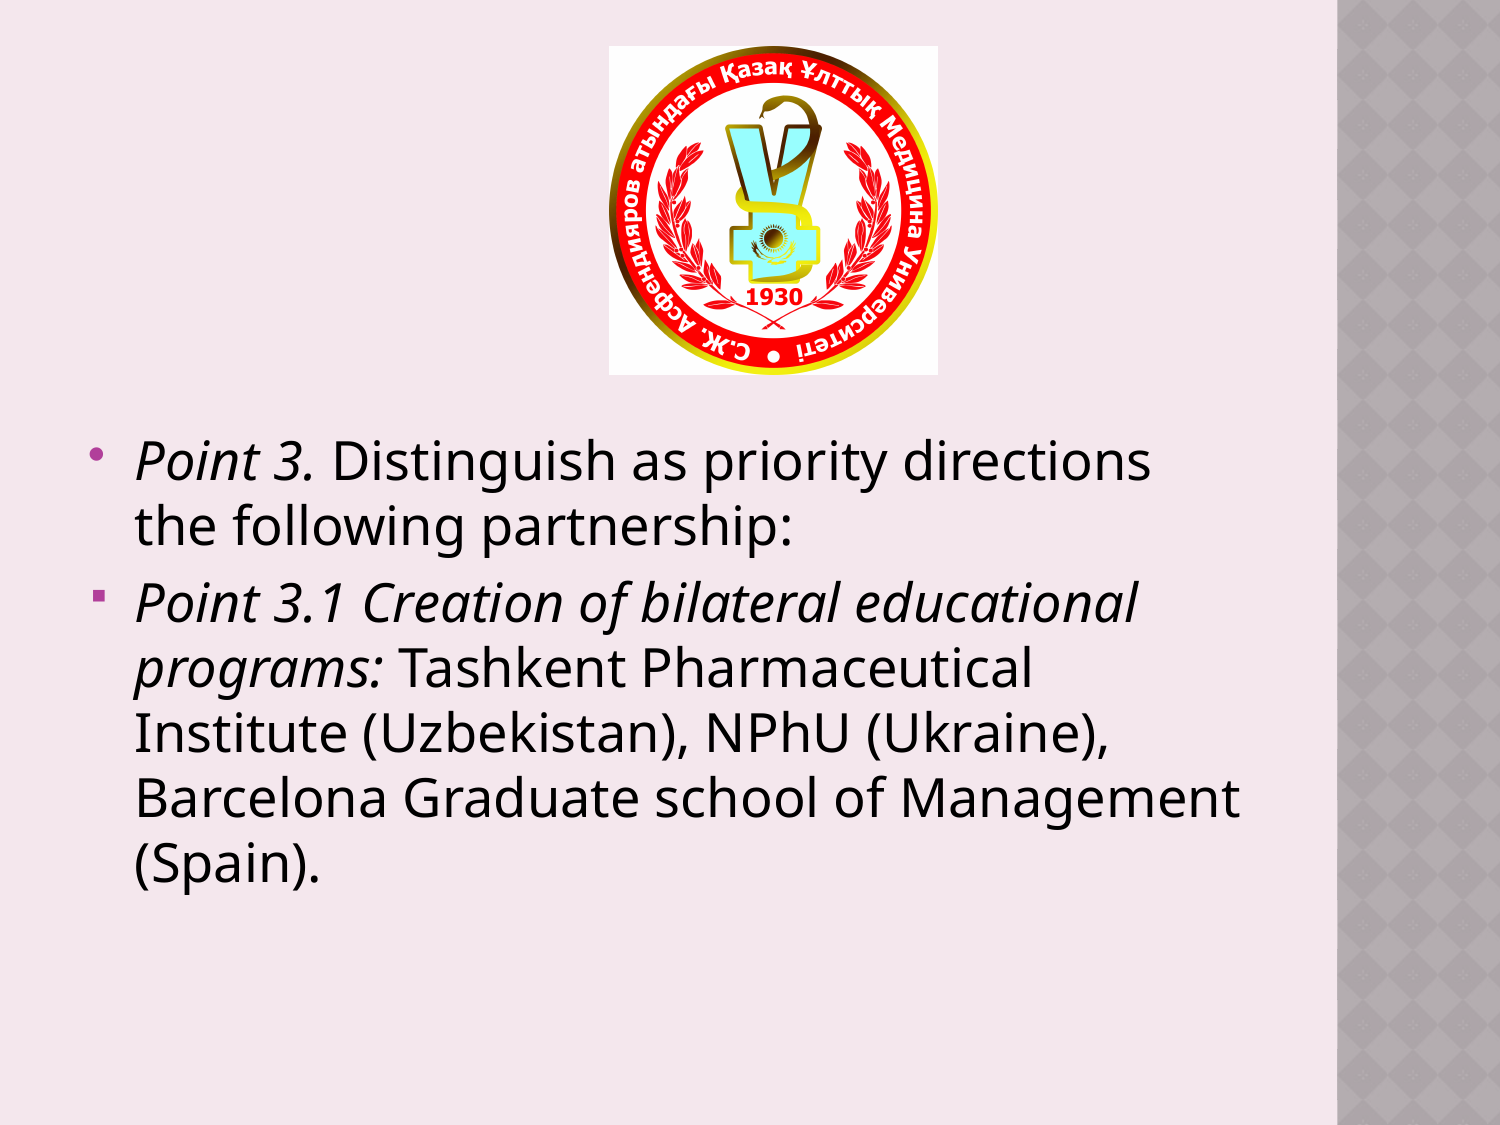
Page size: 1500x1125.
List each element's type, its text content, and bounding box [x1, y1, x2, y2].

picture [608, 46, 938, 376]
list Point 3. Distinguish as priority directions the following partnership: Point 3.1 Creation of bilateral educational programs: Tashkent Pharmaceutical Institute (Uzbekistan), NPhU (Ukraine), Barcelona Graduate school of Management (Spain). [75, 264, 1263, 1059]
